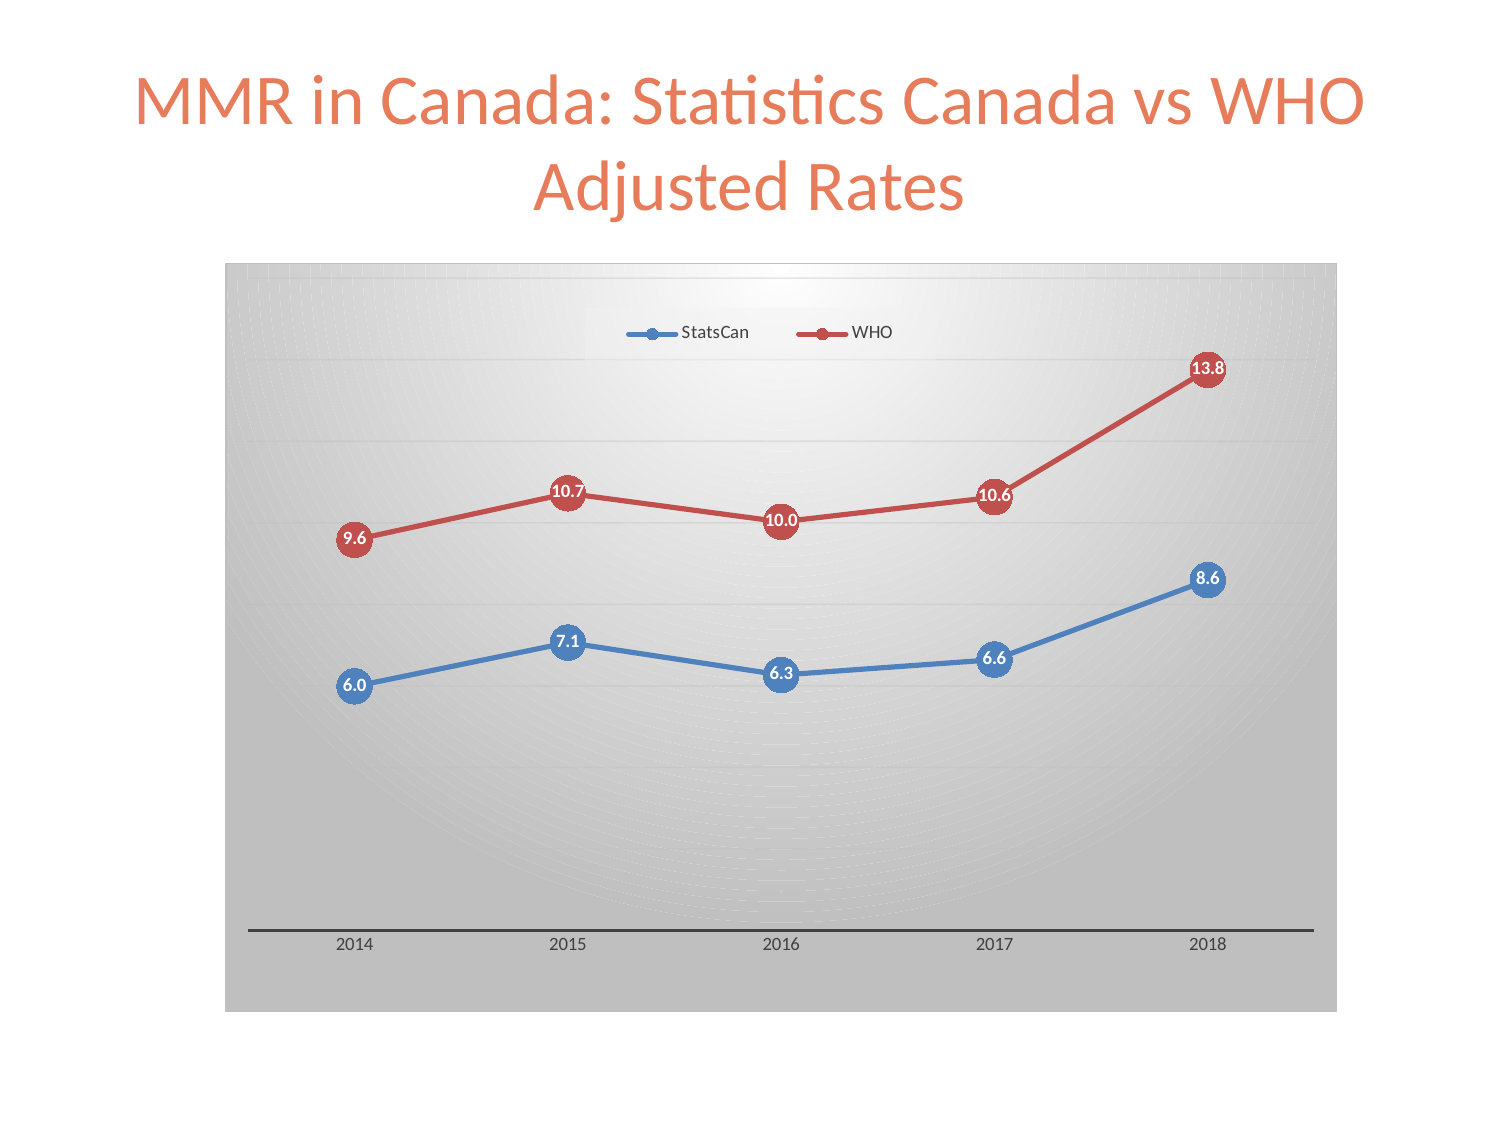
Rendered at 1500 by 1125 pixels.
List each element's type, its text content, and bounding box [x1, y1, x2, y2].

title MMR in Canada: Statistics Canada vs WHO Adjusted Rates [75, 45, 1425, 233]
chart [224, 262, 1338, 1013]
